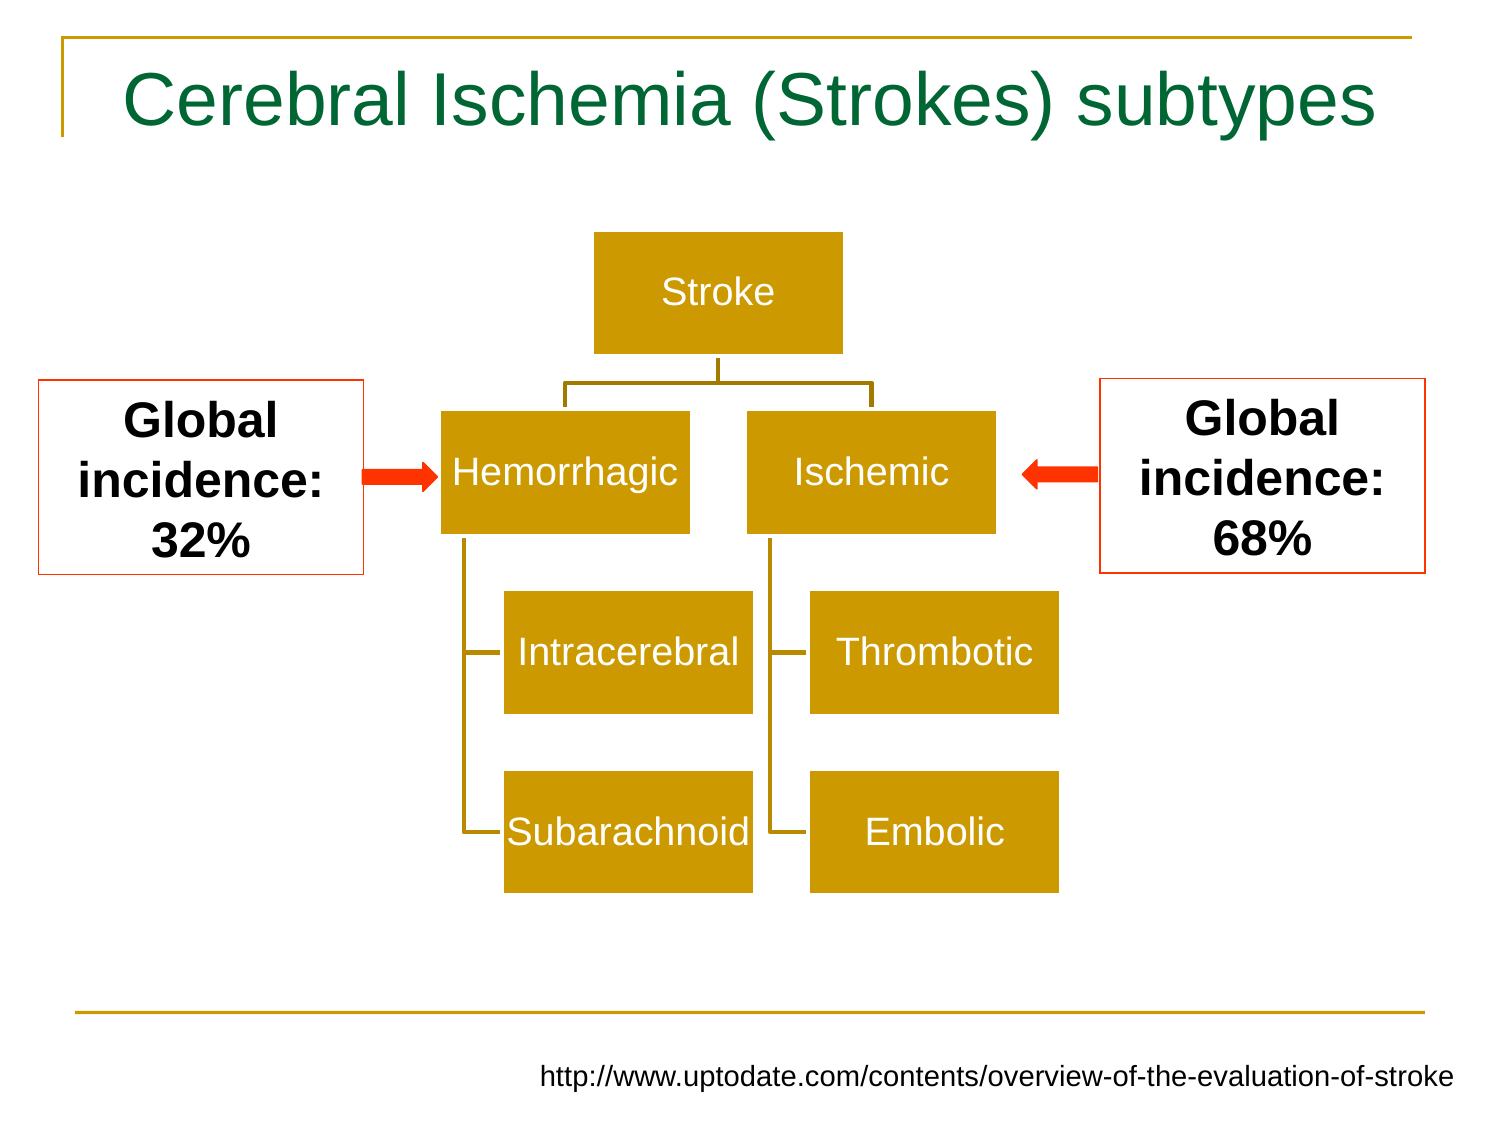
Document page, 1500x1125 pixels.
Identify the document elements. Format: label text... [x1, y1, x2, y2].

text_box Global incidence: 32% [38, 379, 244, 575]
text_box Global incidence: 68% [1254, 378, 1425, 574]
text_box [249, 228, 1251, 897]
title Cerebral Ischemia (Strokes) subtypes [75, 43, 1425, 231]
text_box http://www.uptodate.com/contents/overview-of-the-evaluation-of-stroke [524, 1049, 1500, 1100]
